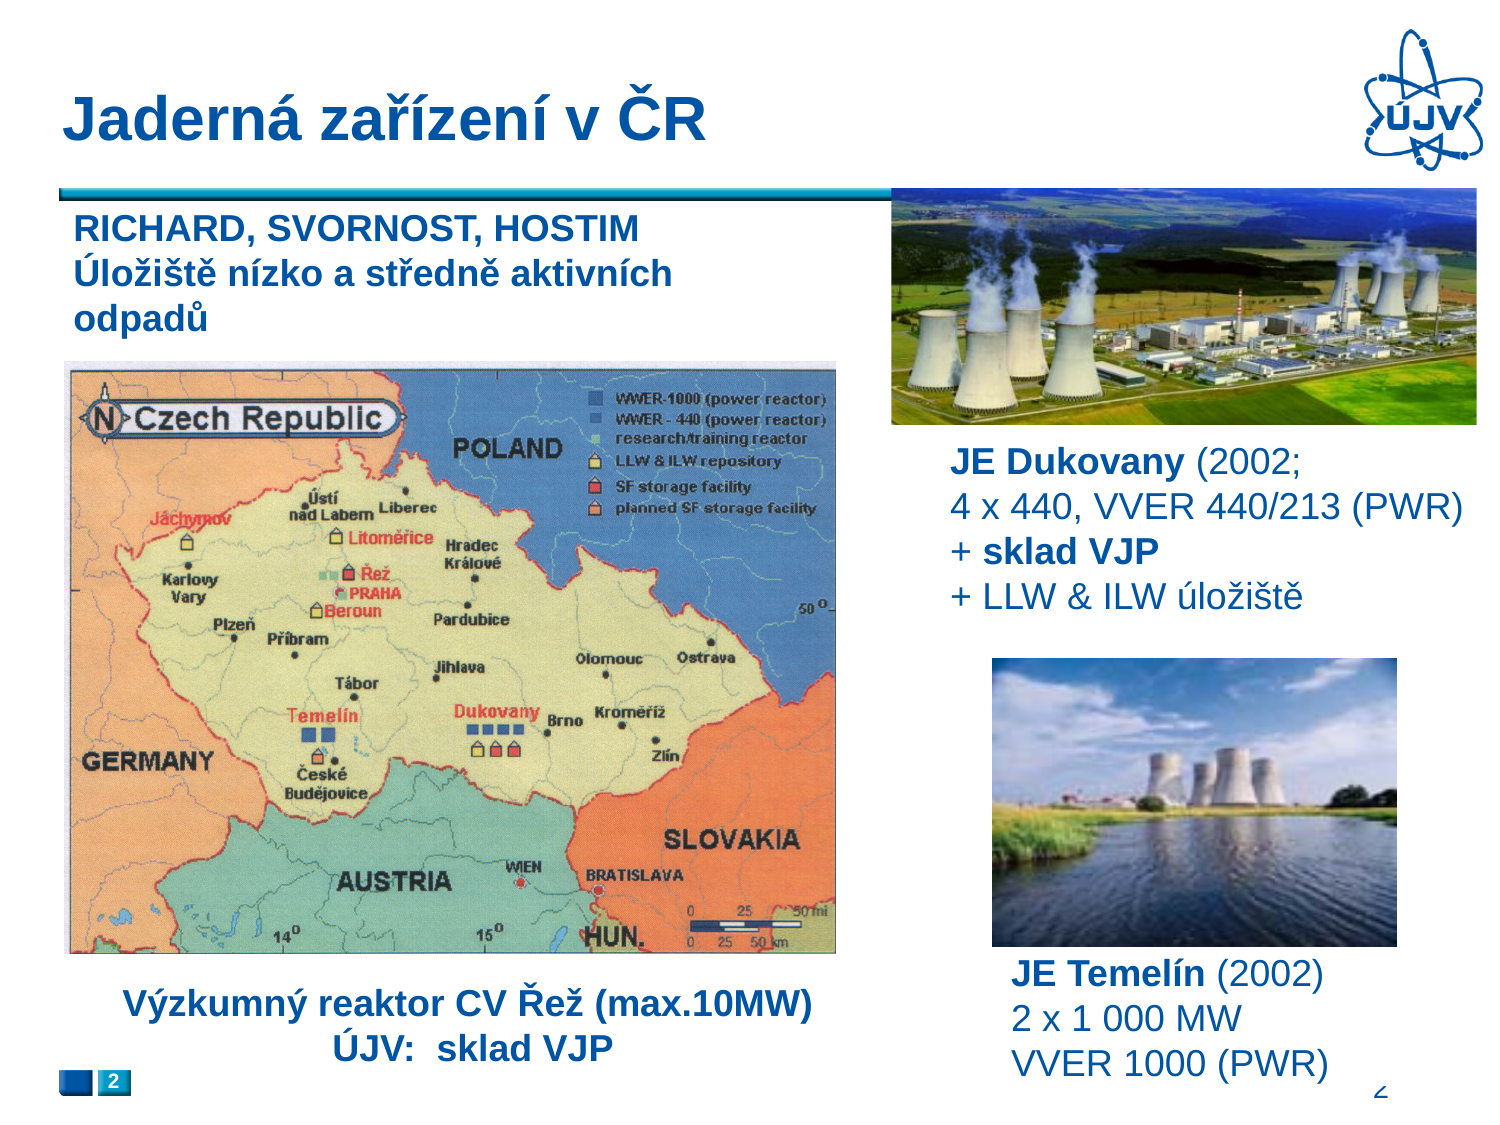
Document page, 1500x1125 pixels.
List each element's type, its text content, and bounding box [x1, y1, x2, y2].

text_box JE Temelín (2002) 2 x 1 000 MW VVER 1000 (PWR) [1002, 947, 1500, 1086]
slide_number [98, 1071, 149, 1091]
picture [59, 1071, 98, 1096]
text_box RICHARD, SVORNOST, HOSTIM Úložiště nízko a středně aktivních odpadů [64, 201, 801, 361]
picture [992, 658, 1397, 947]
title Jaderná zařízení v ČR [62, 58, 1281, 172]
text_box Výzkumný reaktor CV Řež (max.10MW) ÚJV: sklad VJP [0, 976, 947, 1071]
text_box JE Dukovany (2002; 4 x 440, VVER 440/213 (PWR) + sklad VJP + LLW & ILW úložiště [941, 435, 1484, 664]
slide_number 2 [1358, 1086, 1477, 1113]
picture [64, 361, 836, 954]
picture [62, 187, 1477, 426]
picture [1364, 29, 1483, 171]
